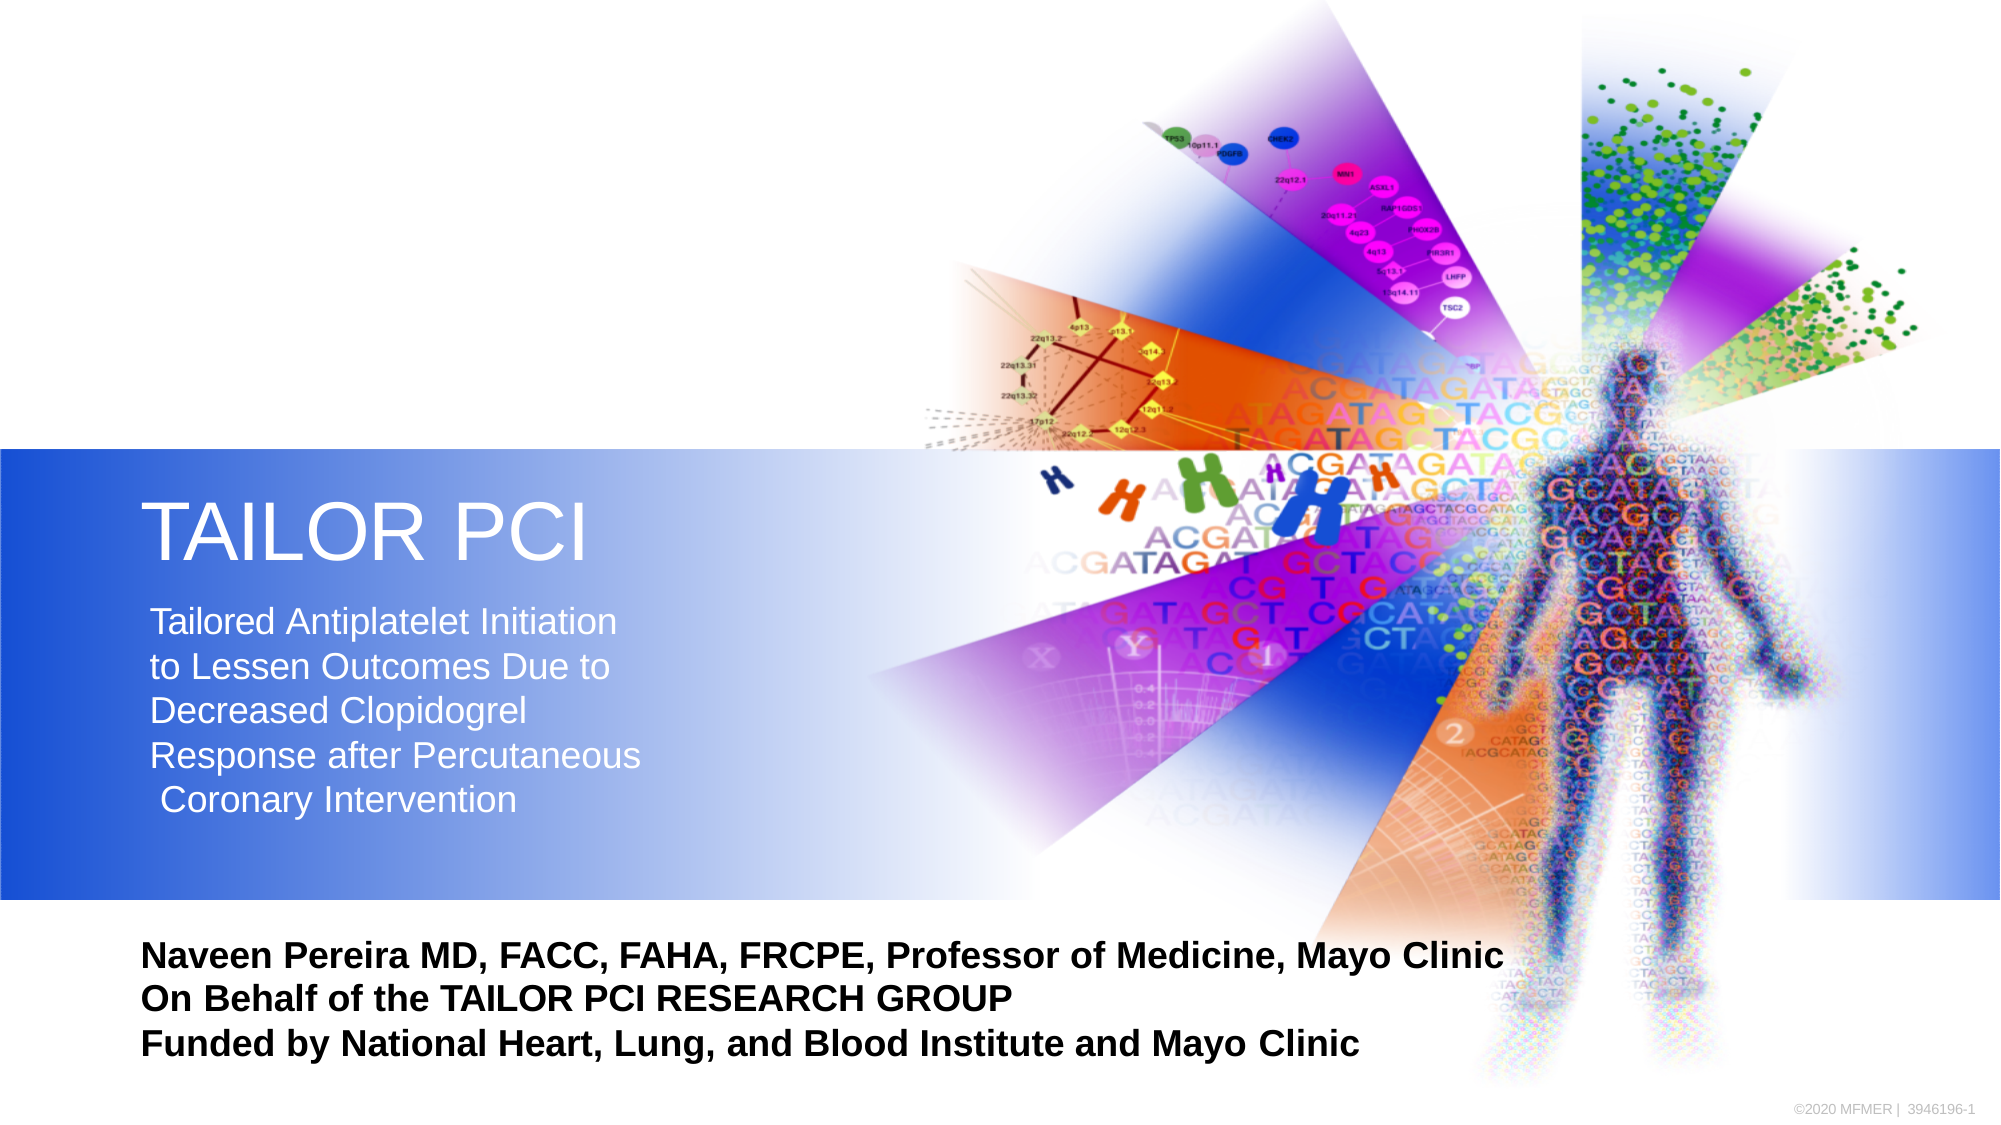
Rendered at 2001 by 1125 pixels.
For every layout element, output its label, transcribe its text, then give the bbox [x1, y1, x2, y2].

text_box [0, 449, 838, 900]
text_box ©2020 MFMER | 3946196-1 [1792, 1097, 1987, 1118]
title TAILOR PCI [137, 474, 599, 665]
text_box Naveen Pereira MD, FACC, FAHA, FRCPE, Professor of Medicine, Mayo Clinic On Behalf of the TAILOR PCI RESEARCH GROUP Funded by National Heart, Lung, and Blood Institute and Mayo Clinic [138, 927, 1518, 1064]
text_box [838, 0, 1976, 1124]
text_box Tailored Antiplatelet Initiation to Lessen Outcomes Due to Decreased Clopidogrel Response after Percutaneous Coronary Intervention [147, 596, 648, 822]
text_box [1976, 449, 2000, 900]
